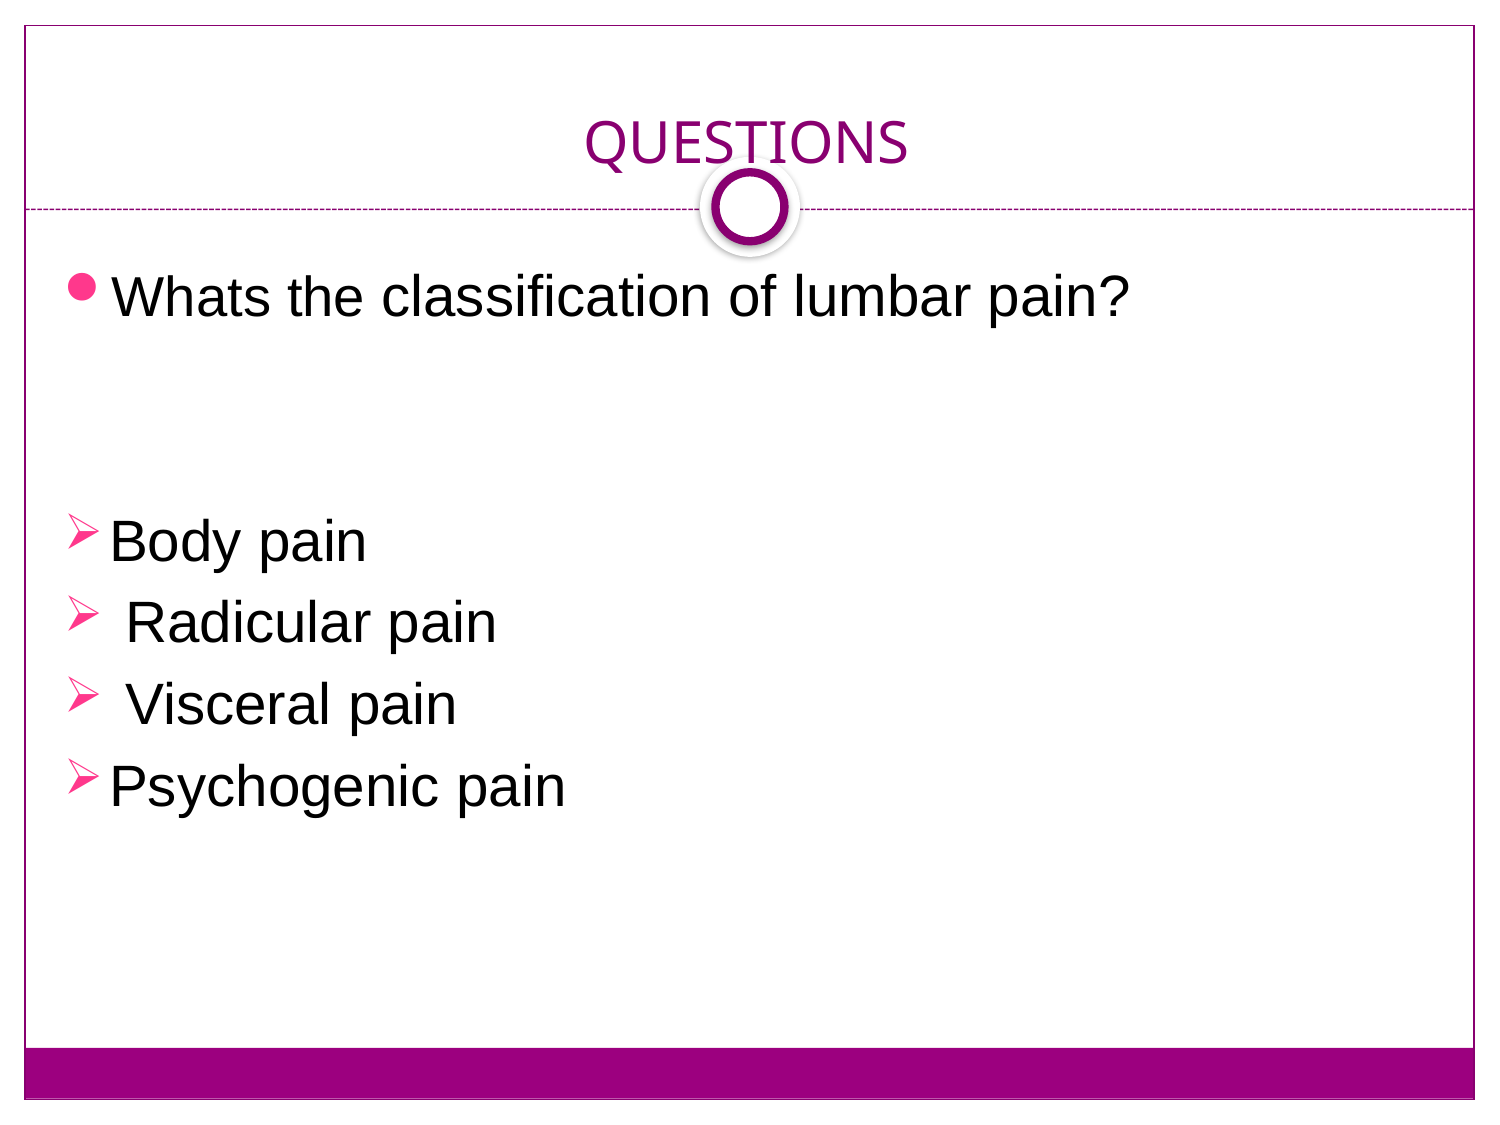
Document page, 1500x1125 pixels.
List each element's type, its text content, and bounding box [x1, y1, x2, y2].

title QUESTIONS [46, 58, 1447, 184]
text_box [70, 222, 1454, 359]
list Whats the classification of lumbar pain? Body pain Radicular pain Visceral pain Psychogenic pain [49, 250, 1445, 1001]
